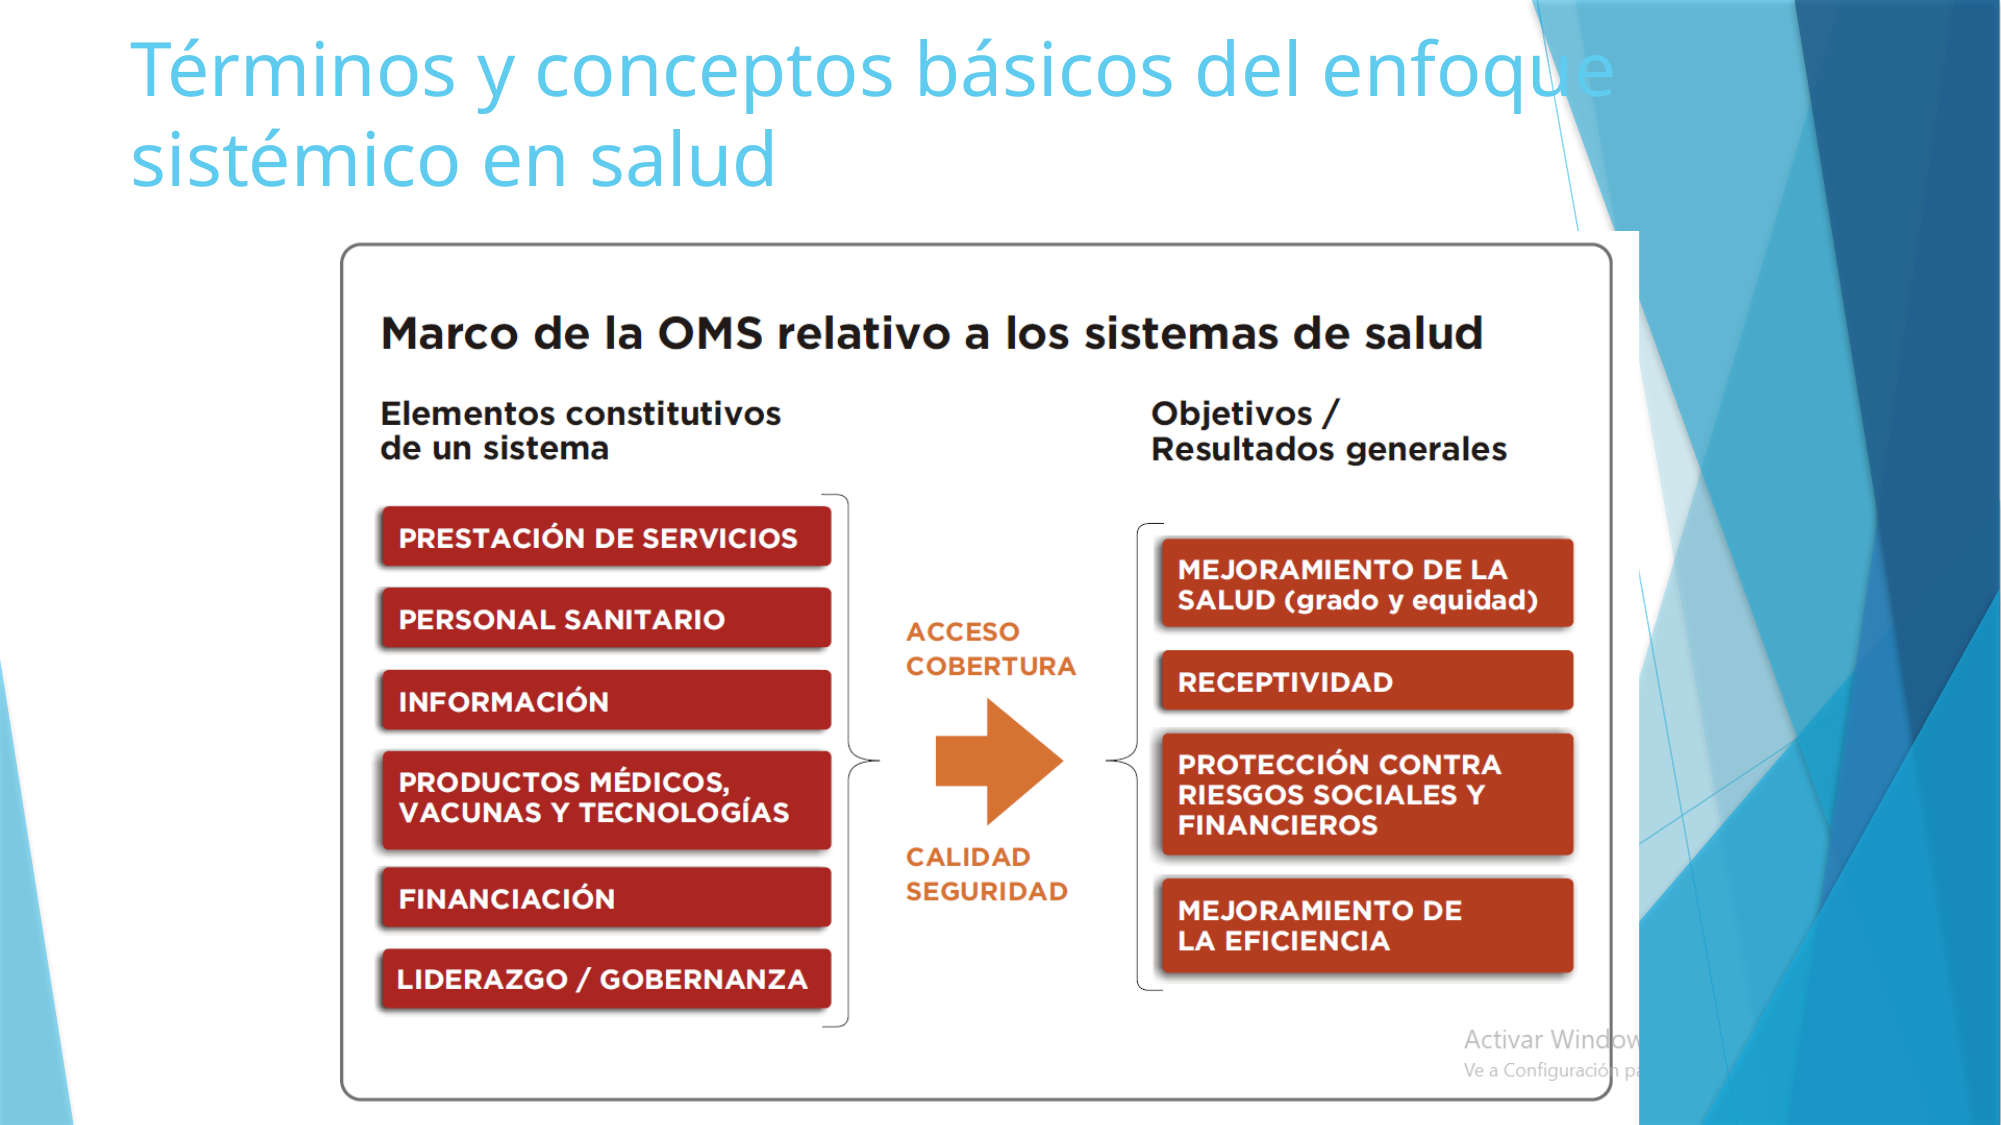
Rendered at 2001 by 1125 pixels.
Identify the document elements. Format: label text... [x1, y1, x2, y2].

title Términos y conceptos básicos del enfoque sistémico en salud [115, 14, 1841, 210]
picture [316, 231, 1640, 1125]
